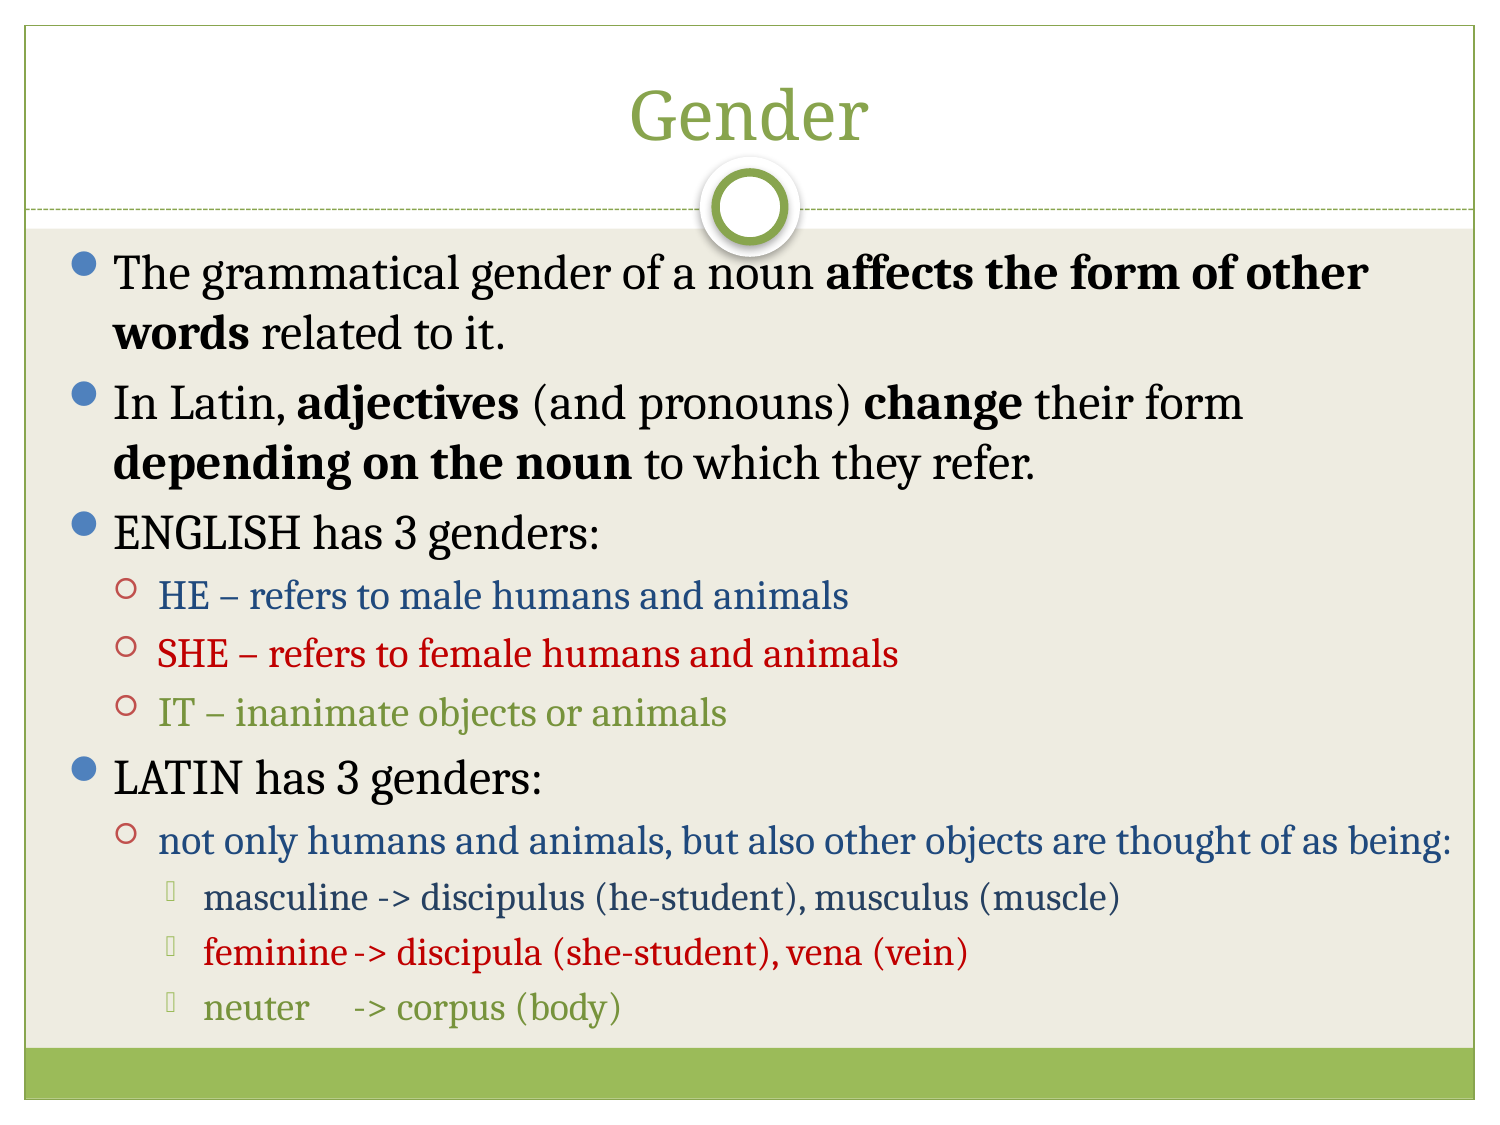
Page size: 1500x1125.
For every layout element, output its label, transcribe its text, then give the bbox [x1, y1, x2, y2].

list The grammatical gender of a noun affects the form of other words related to it. In Latin, adjectives (and pronouns) change their form depending on the noun to which they refer. ENGLISH has 3 genders: HE – refers to male humans and animals SHE – refers to female humans and animals IT – inanimate objects or animals LATIN has 3 genders: not only humans and animals, but also other objects are thought of as being: masculine -> discipulus (he-student), musculus (muscle) feminine -> discipula (she-student), vena (vein) neuter -> corpus (body) [53, 231, 1483, 1083]
title Gender [49, 37, 1450, 162]
